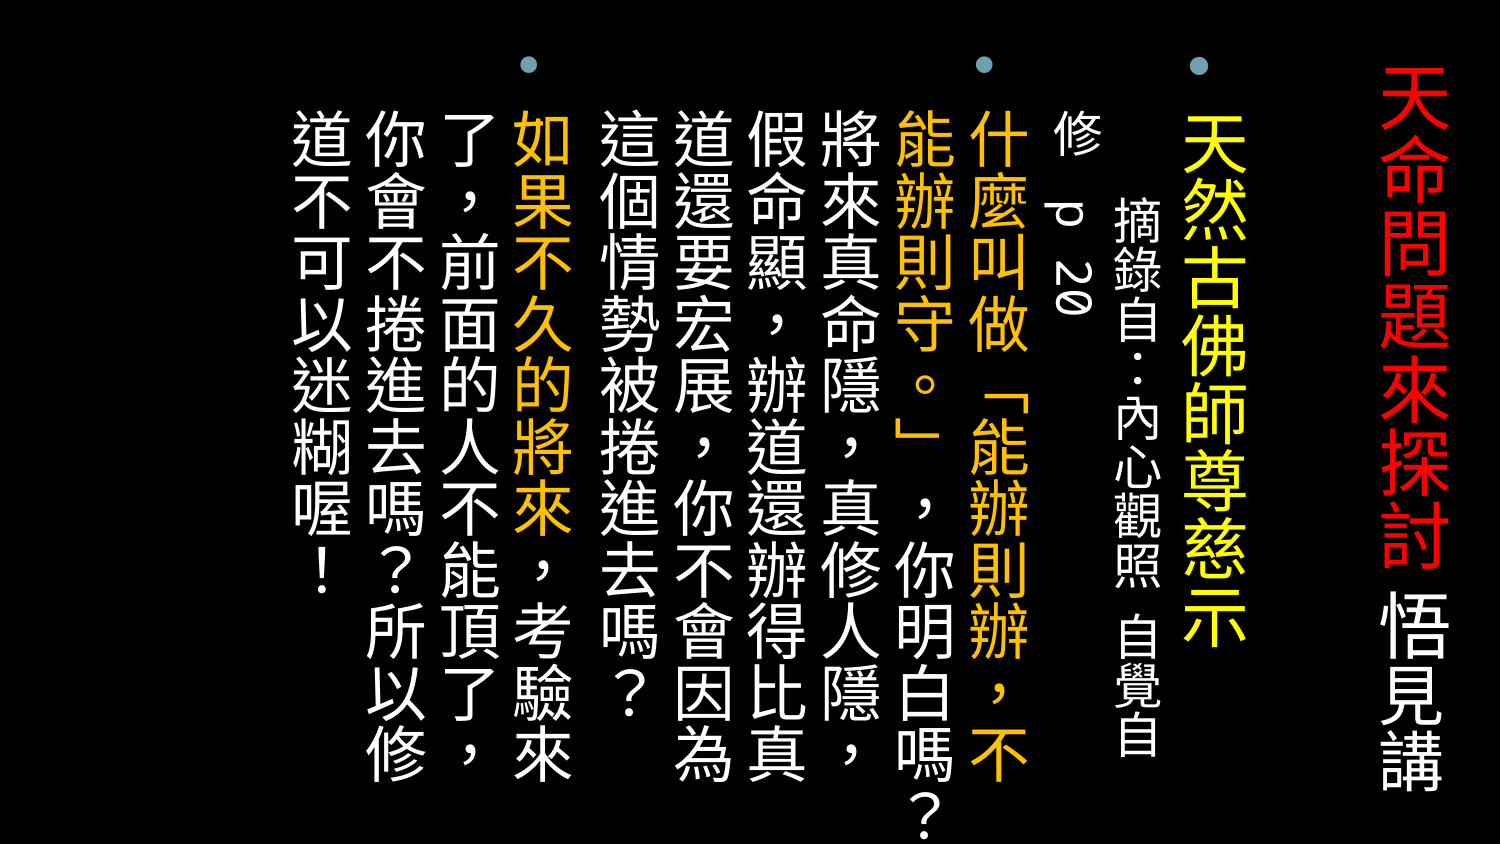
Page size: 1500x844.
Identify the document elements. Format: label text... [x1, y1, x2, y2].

title 天命問題來探討 悟見講 [1352, 33, 1473, 836]
list 天然古佛師尊慈示 摘錄自：內心觀照 自覺自修 p 20 什麼叫做「能辦則辦，不能辦則守。」，你明白嗎？將來真命隱，真修人隱，假命顯，辦道還辦得比真道還要宏展，你不會因為這個情勢被捲進去嗎？ 如果不久的將來，考驗來了，前面的人不能頂了，你會不捲進去嗎？所以修道不可以迷糊喔！ [29, 33, 1329, 812]
